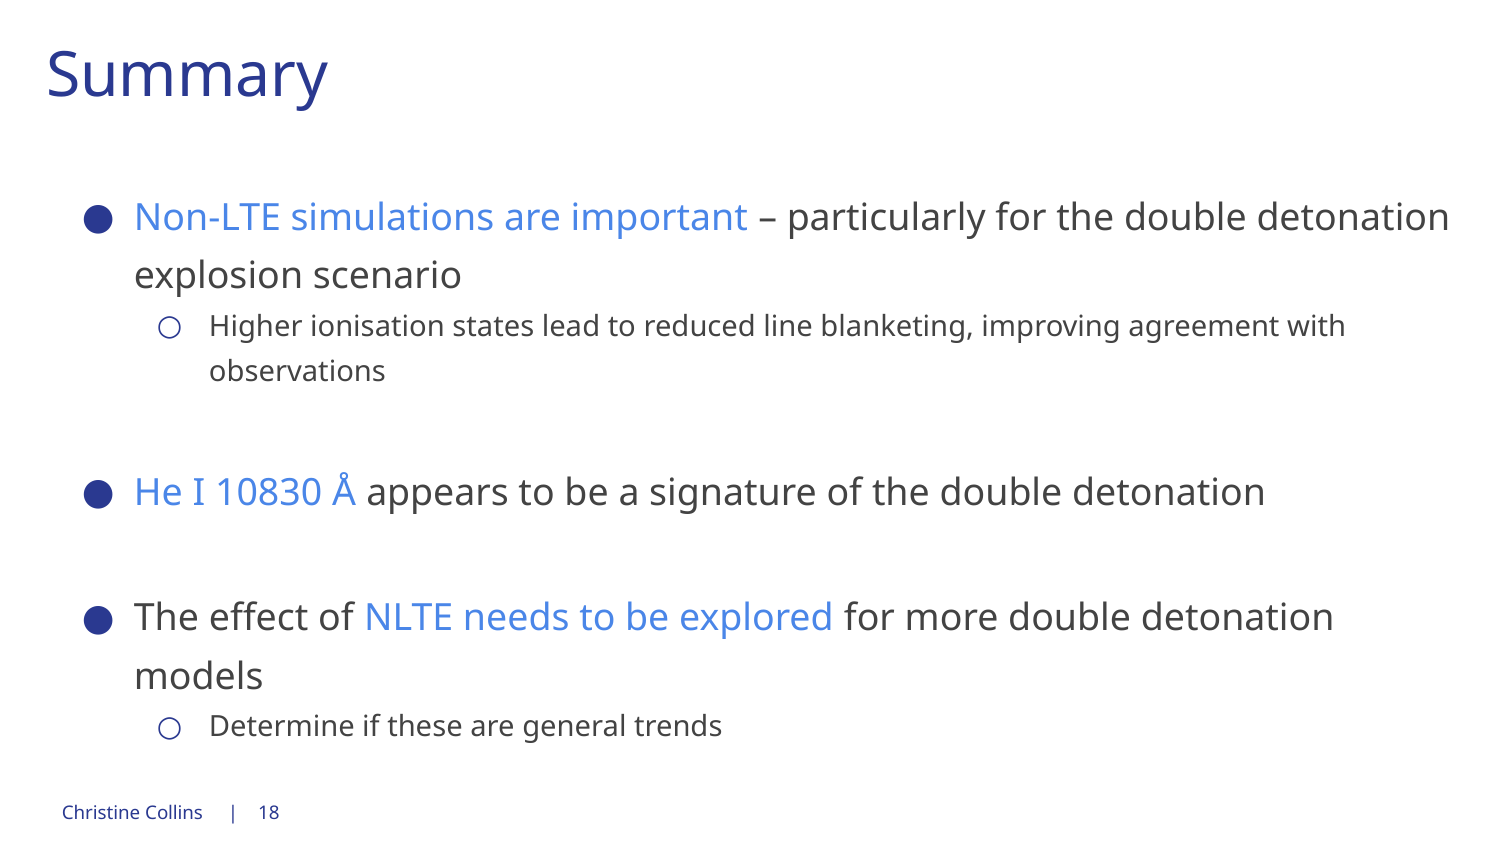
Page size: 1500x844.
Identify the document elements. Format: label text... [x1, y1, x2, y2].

list Non-LTE simulations are important – particularly for the double detonation explosion scenario Higher ionisation states lead to reduced line blanketing, improving agreement with observations He I 10830 Å appears to be a signature of the double detonation The effect of NLTE needs to be explored for more double detonation models Determine if these are general trends [59, 173, 1459, 751]
title Summary [46, 16, 1138, 126]
